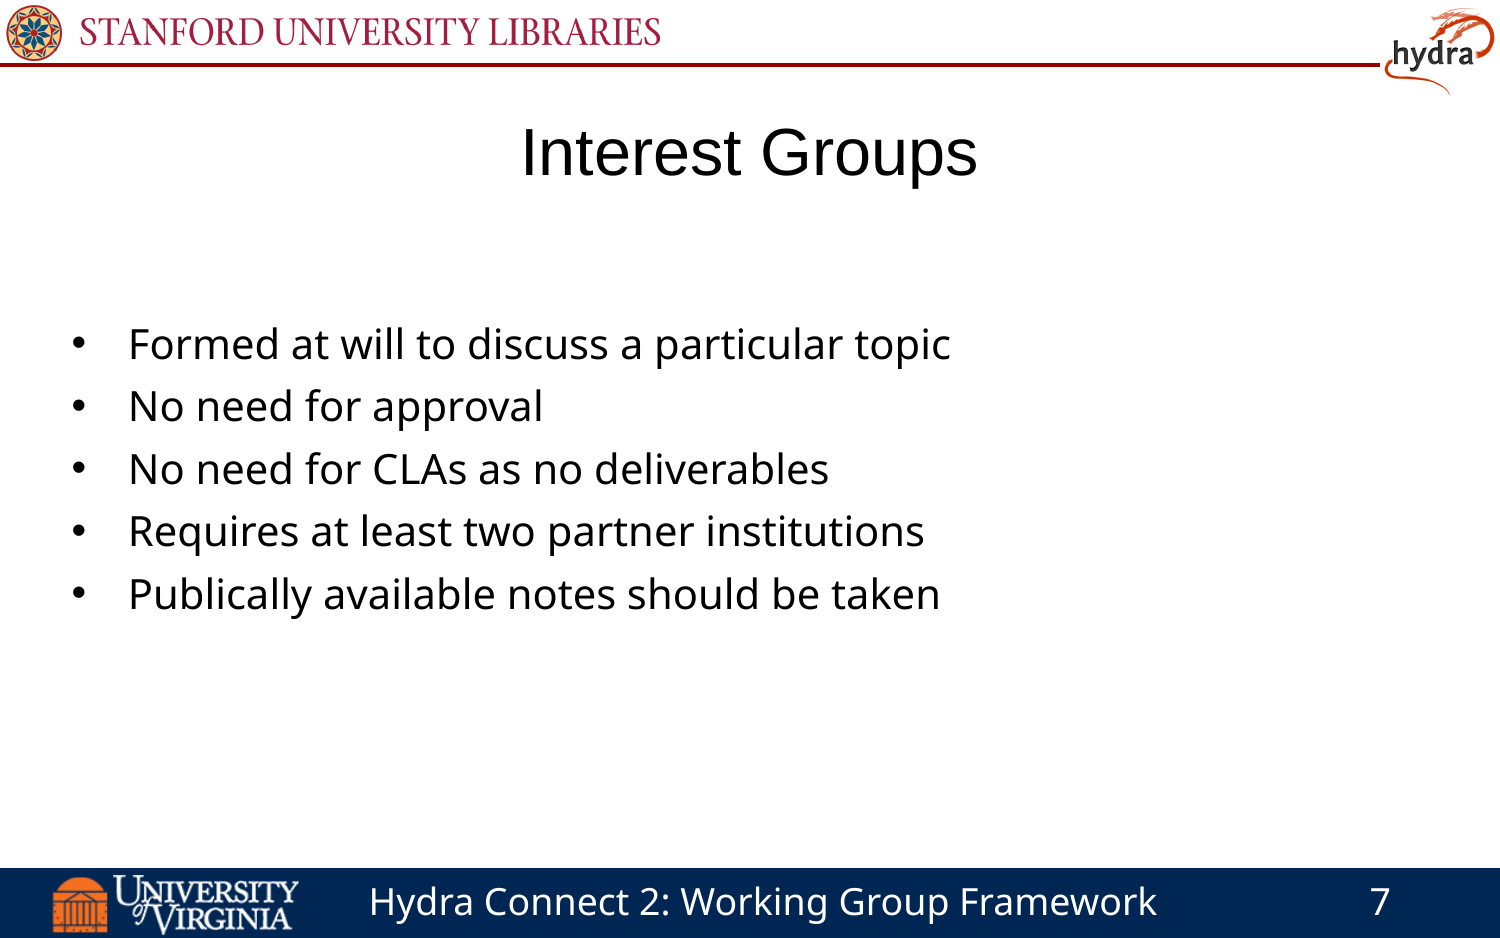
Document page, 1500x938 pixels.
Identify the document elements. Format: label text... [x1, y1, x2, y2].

picture [0, 2, 1500, 97]
text_box Interest Groups [0, 101, 1500, 196]
picture [0, 868, 1500, 938]
text_box Formed at will to discuss a particular topic No need for approval No need for CLAs as no deliverables Requires at least two partner institutions Publically available notes should be taken [56, 310, 1440, 688]
